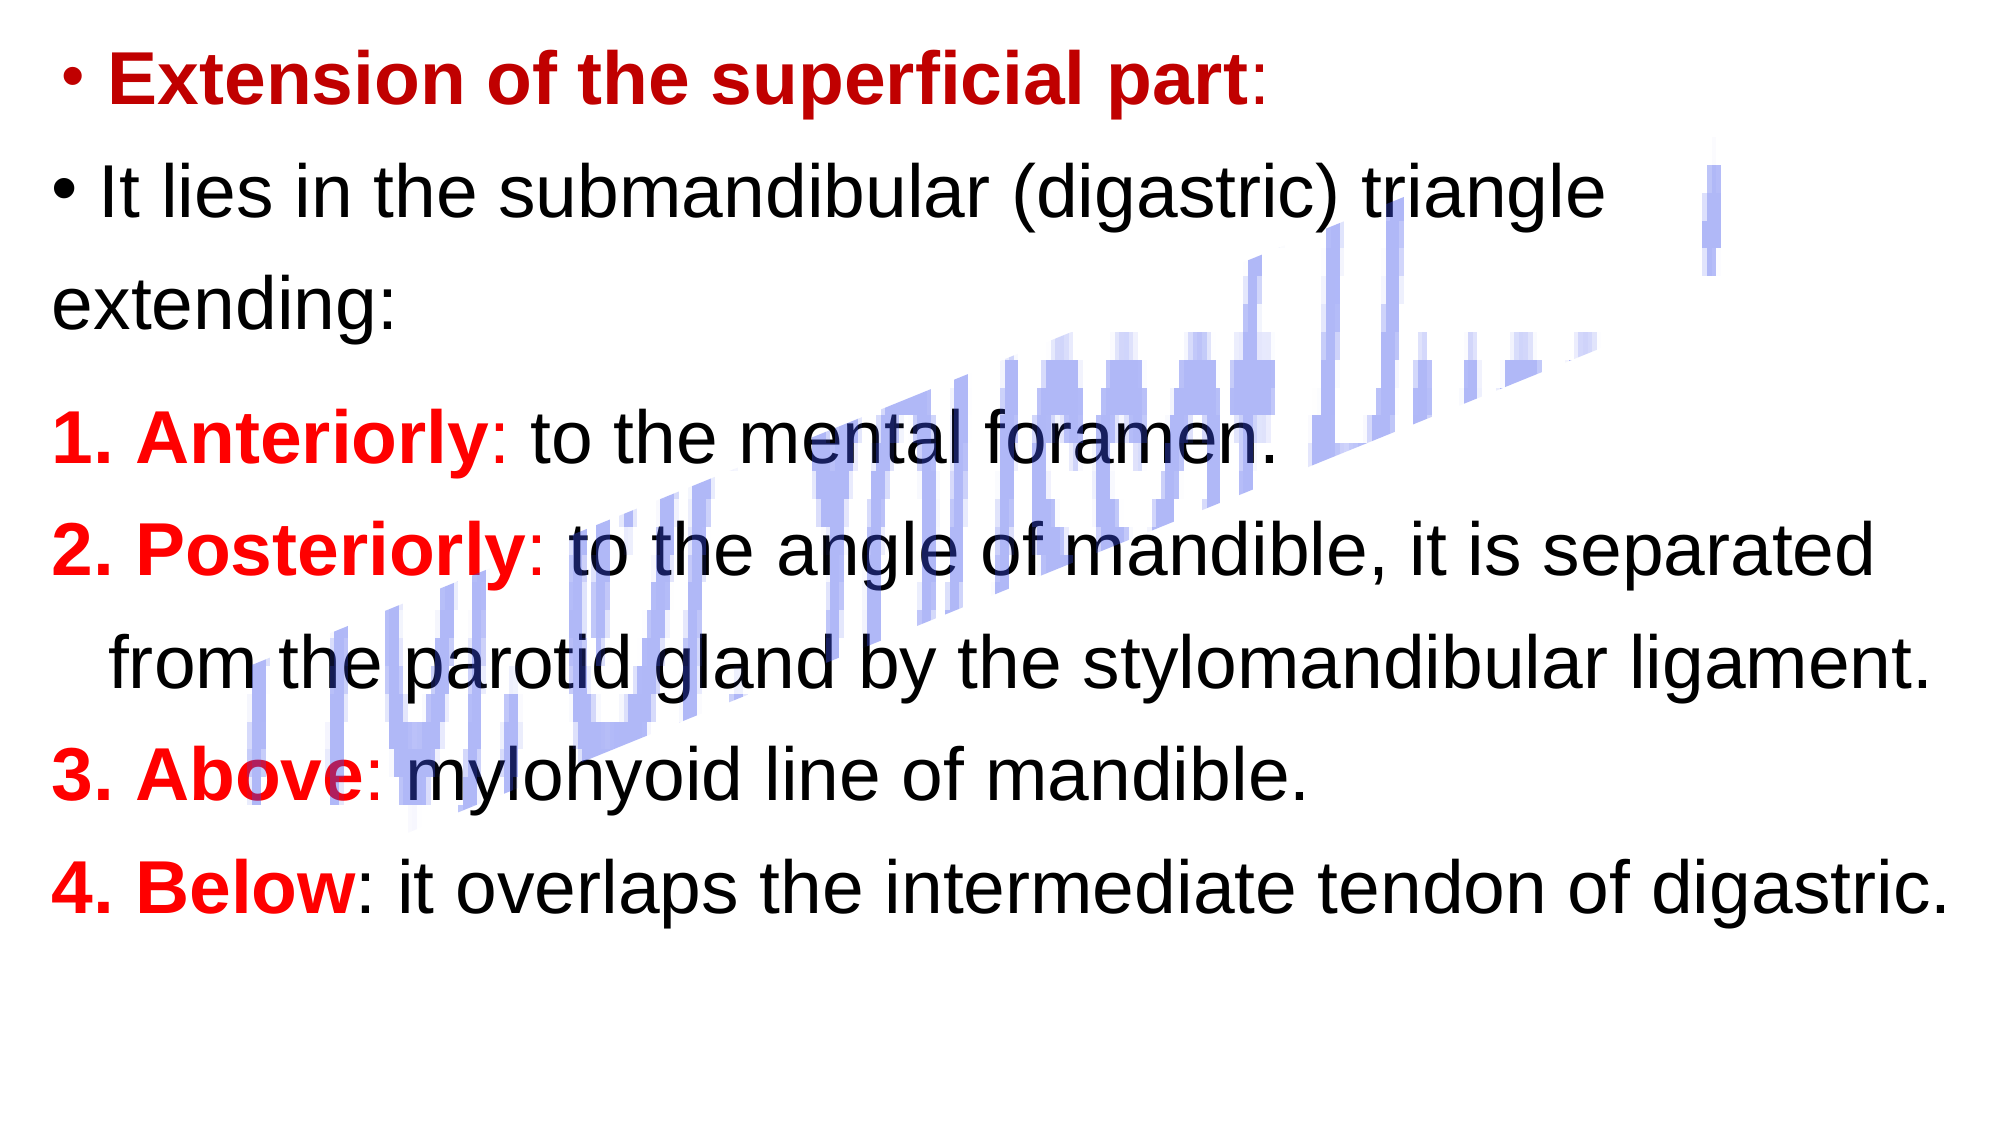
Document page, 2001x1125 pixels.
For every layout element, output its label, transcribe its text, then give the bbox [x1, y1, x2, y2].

text_box [188, 54, 1836, 890]
list Extension of the superficial part: It lies in the submandibular (digastric) triangle extending: Anteriorly: to the mental foramen. Posteriorly: to the angle of mandible, it is separated from the parotid gland by the stylomandibular ligament. Above: mylohyoid line of mandible. Below: it overlaps the intermediate tendon of digastric. [36, 0, 1983, 1125]
